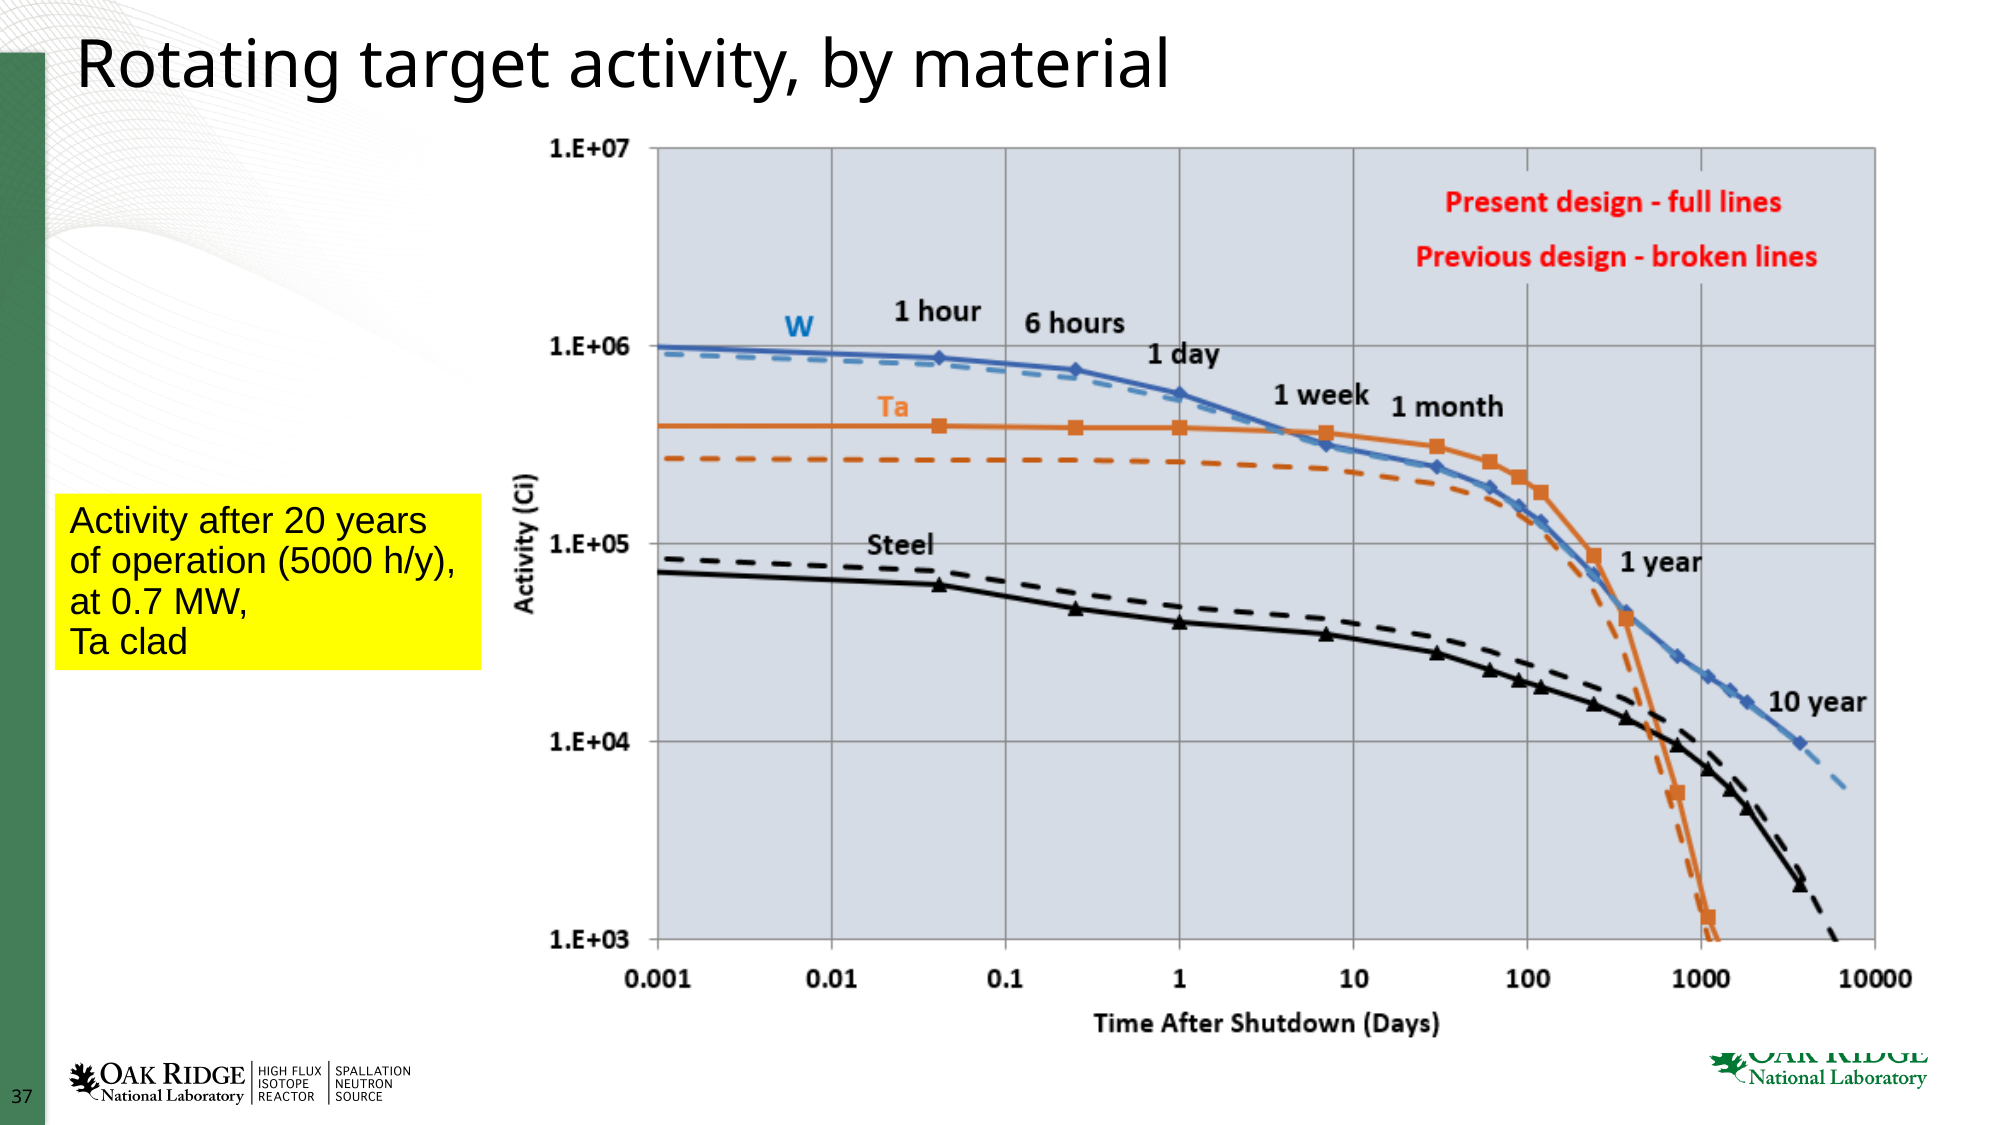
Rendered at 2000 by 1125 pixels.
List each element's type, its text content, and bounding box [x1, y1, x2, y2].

title Rotating target activity, by material [60, 22, 1936, 107]
picture [66, 1058, 413, 1108]
text_box Activity after 20 years of operation (5000 h/y), at 0.7 MW, Ta clad [54, 493, 482, 671]
picture [487, 110, 1936, 1089]
